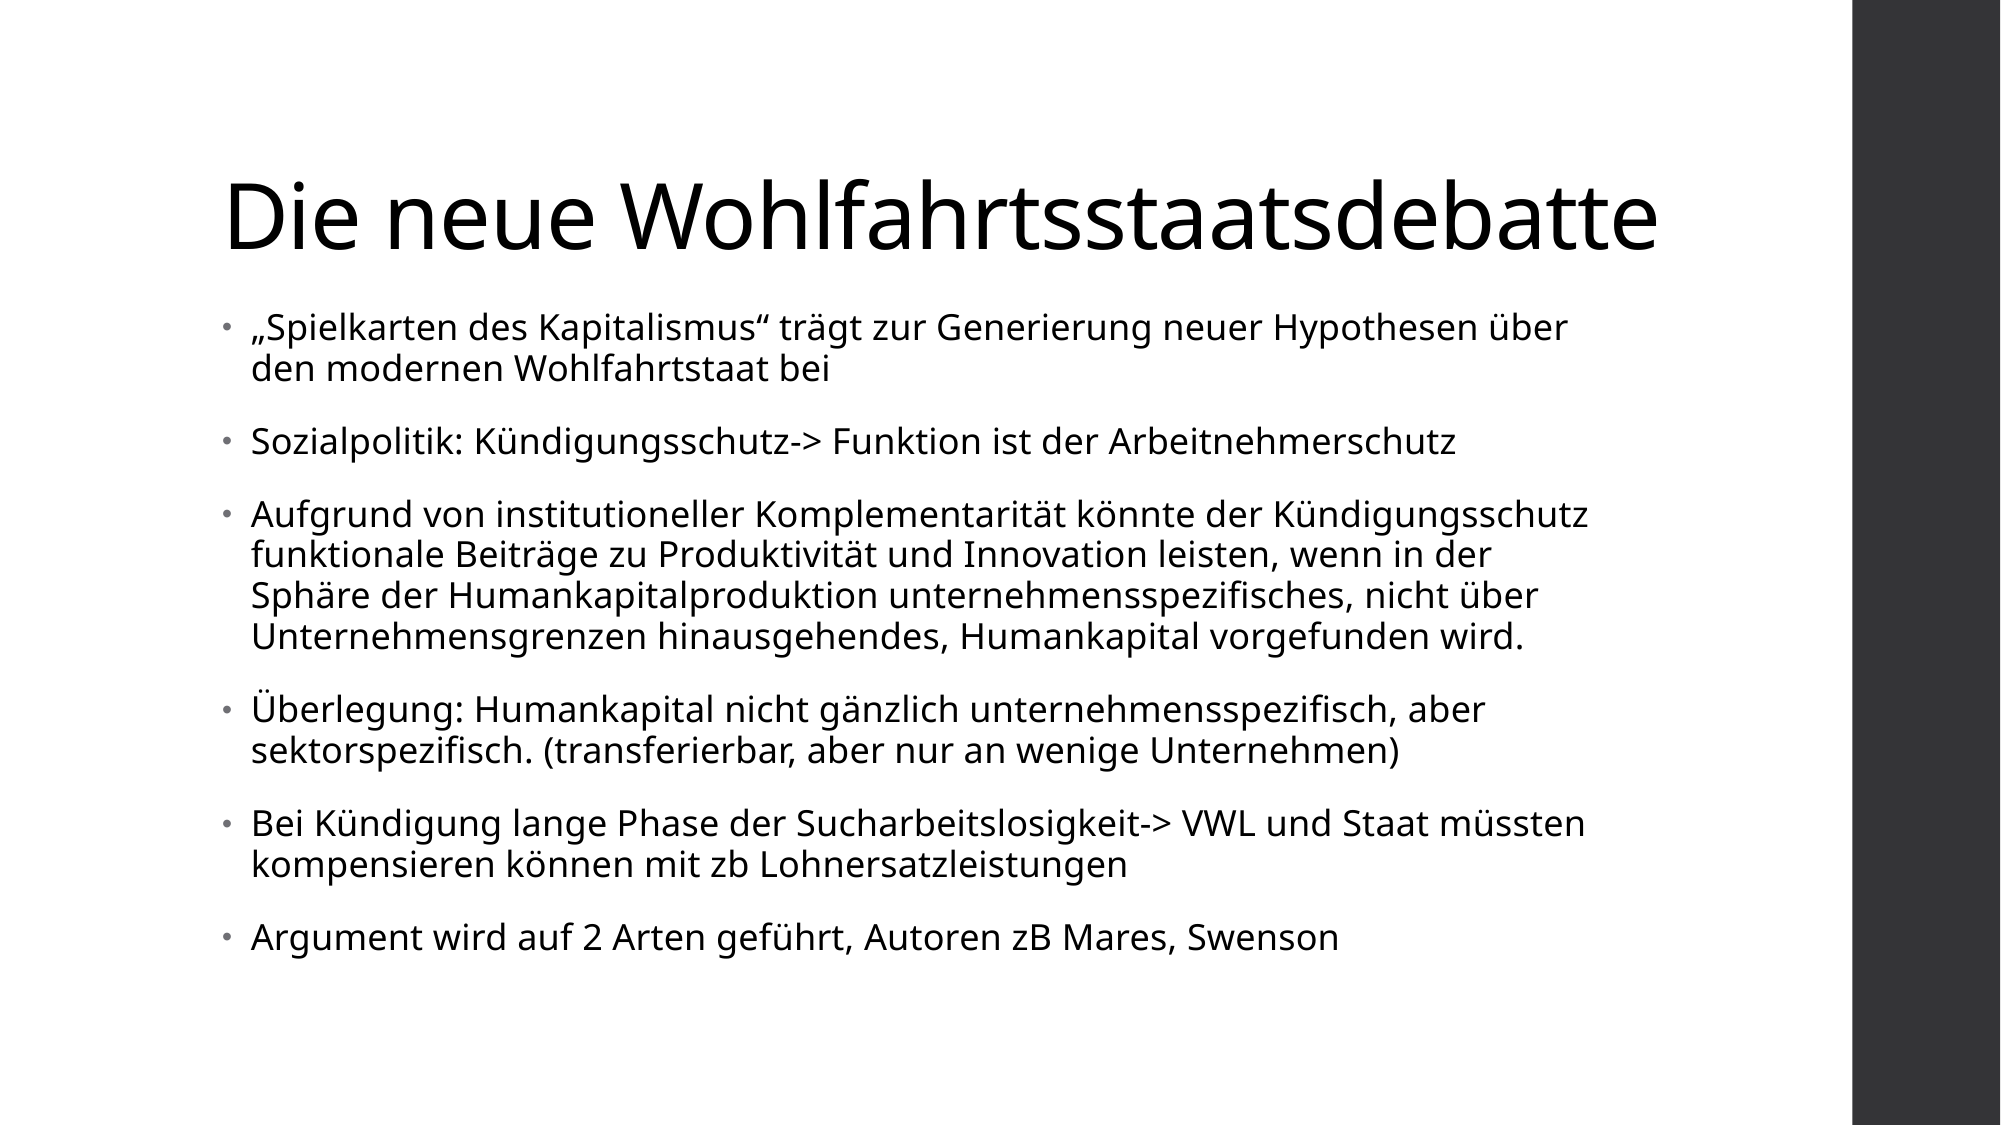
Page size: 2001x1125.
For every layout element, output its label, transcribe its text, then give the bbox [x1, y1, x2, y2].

title Die neue Wohlfahrtsstaatsdebatte [206, 60, 1797, 278]
list „Spielkarten des Kapitalismus“ trägt zur Generierung neuer Hypothesen über den modernen Wohlfahrtstaat bei Sozialpolitik: Kündigungsschutz-> Funktion ist der Arbeitnehmerschutz Aufgrund von institutioneller Komplementarität könnte der Kündigungsschutz funktionale Beiträge zu Produktivität und Innovation leisten, wenn in der Sphäre der Humankapitalproduktion unternehmensspezifisches, nicht über Unternehmensgrenzen hinausgehendes, Humankapital vorgefunden wird. Überlegung: Humankapital nicht gänzlich unternehmensspezifisch, aber sektorspezifisch. (transferierbar, aber nur an wenige Unternehmen) Bei Kündigung lange Phase der Sucharbeitslosigkeit-> VWL und Staat müssten kompensieren können mit zb Lohnersatzleistungen Argument wird auf 2 Arten geführt, Autoren zB Mares, Swenson [206, 299, 1617, 1014]
